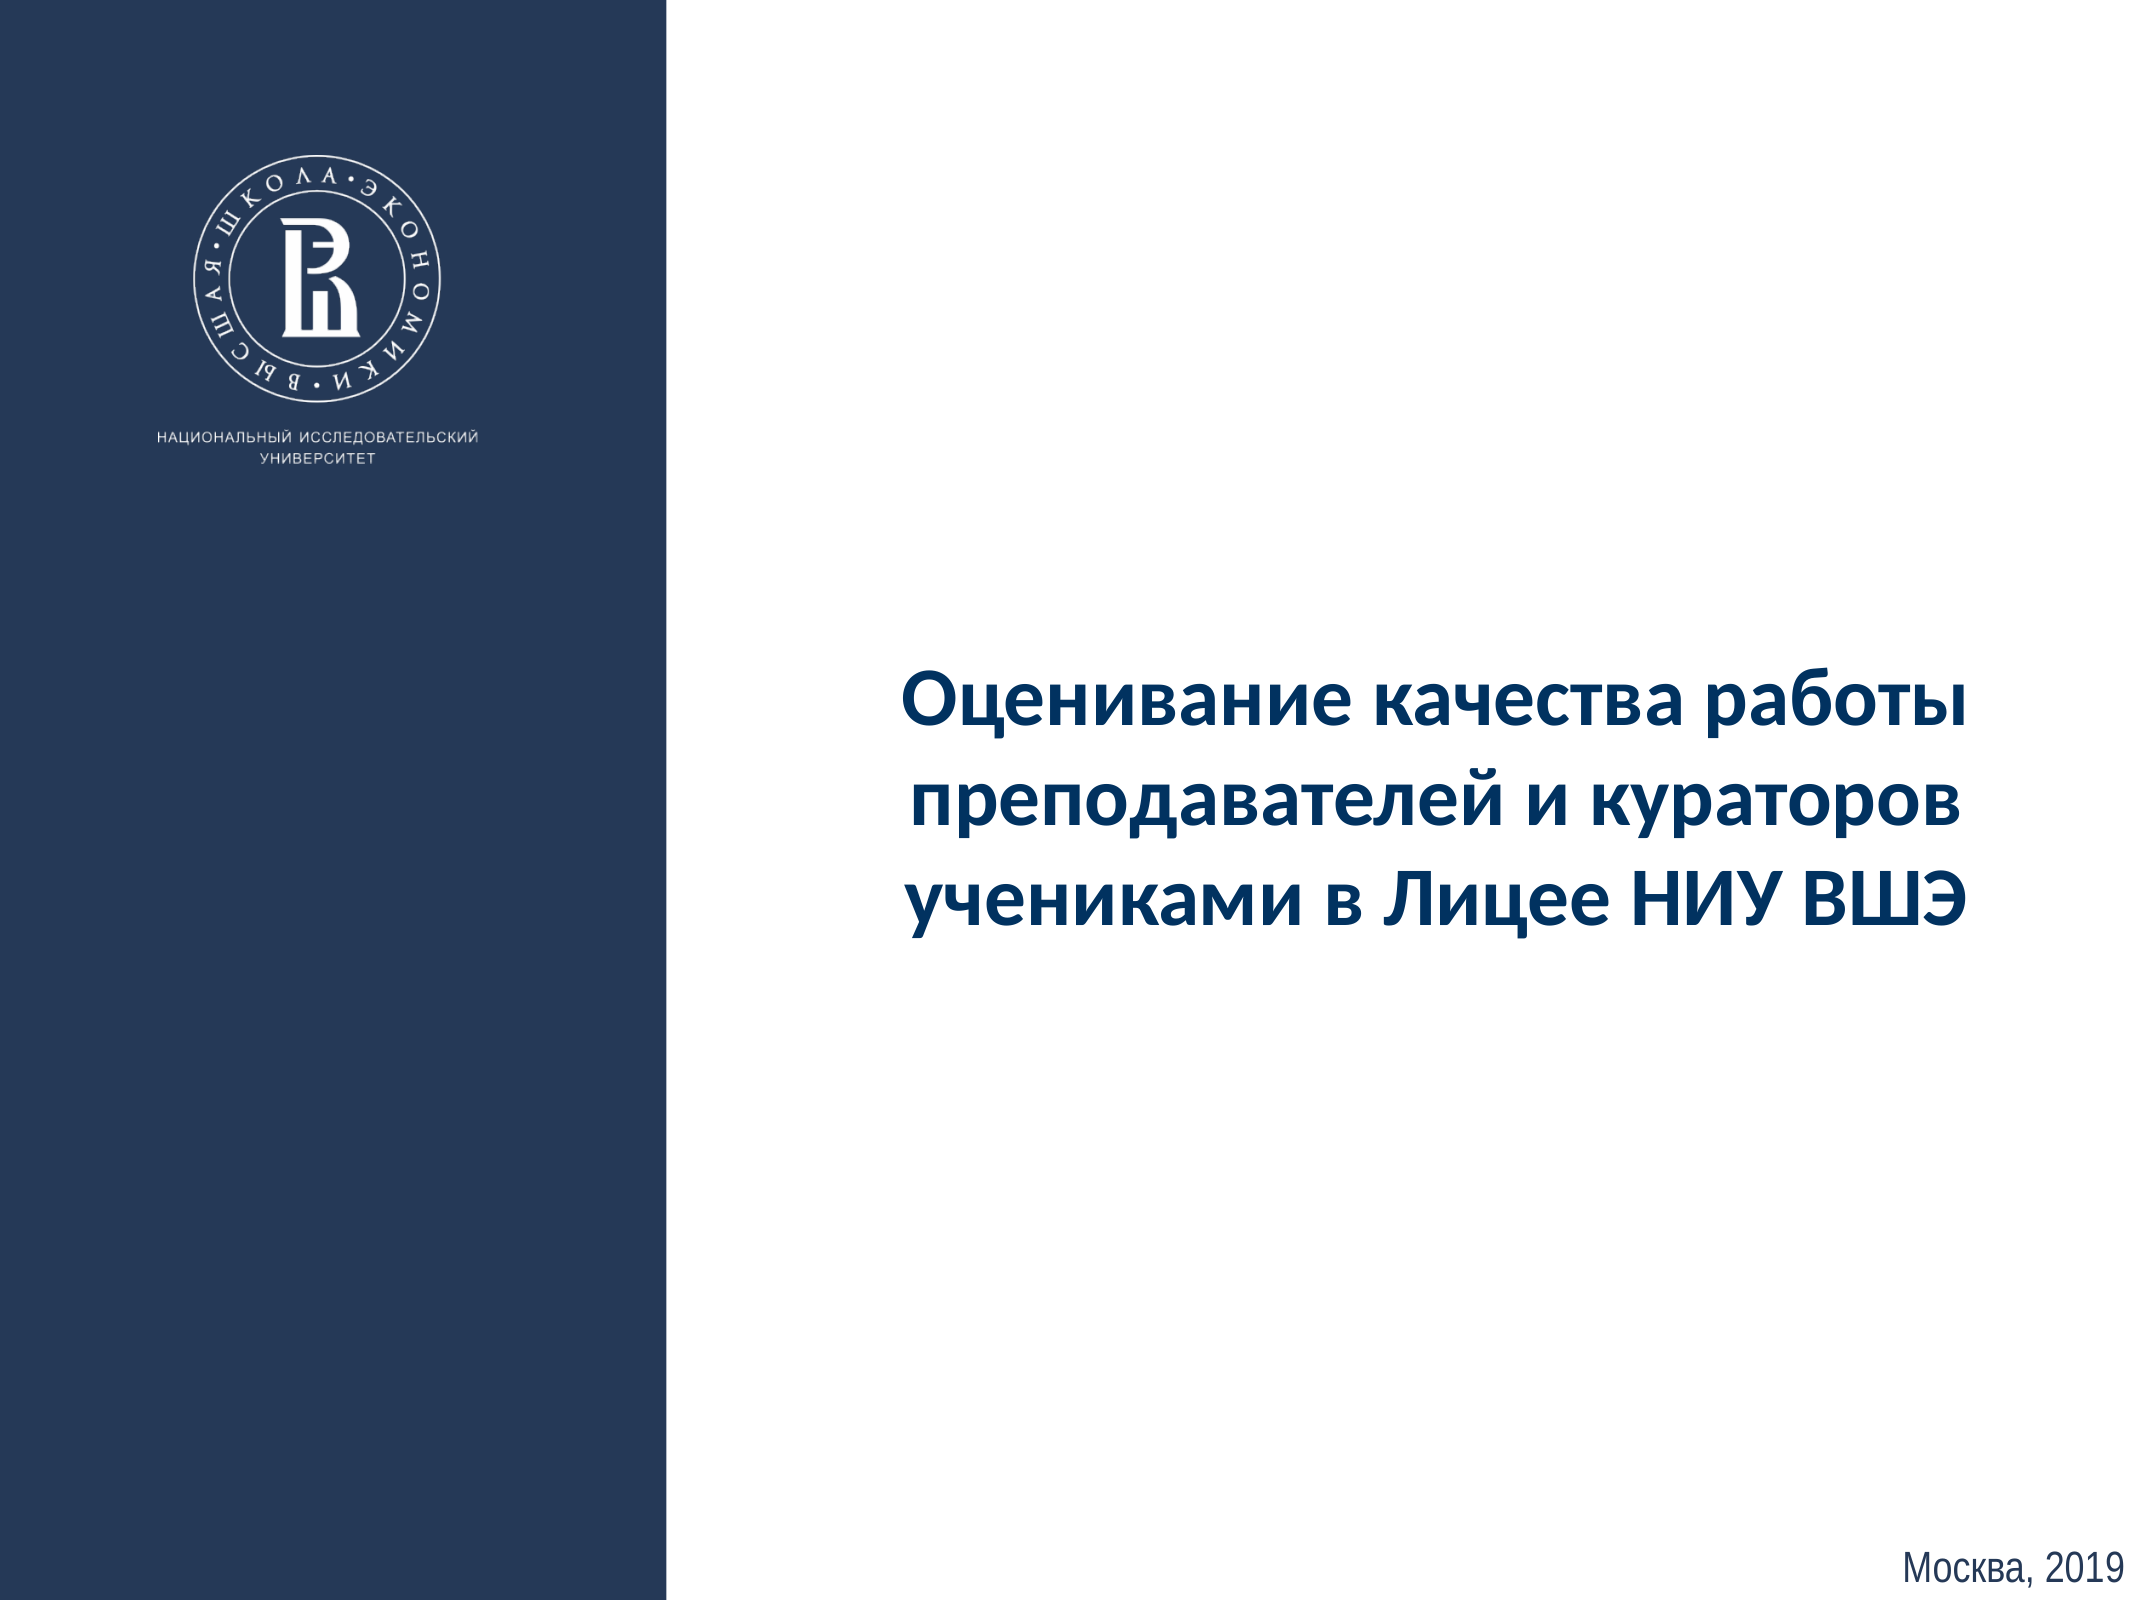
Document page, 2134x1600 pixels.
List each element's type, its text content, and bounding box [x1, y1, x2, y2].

text_box Москва, 2019 [1031, 1530, 2134, 1600]
picture [158, 154, 479, 465]
text_box Оценивание качества работы преподавателей и кураторов учениками в Лицее НИУ ВШЭ [854, 633, 2019, 1051]
